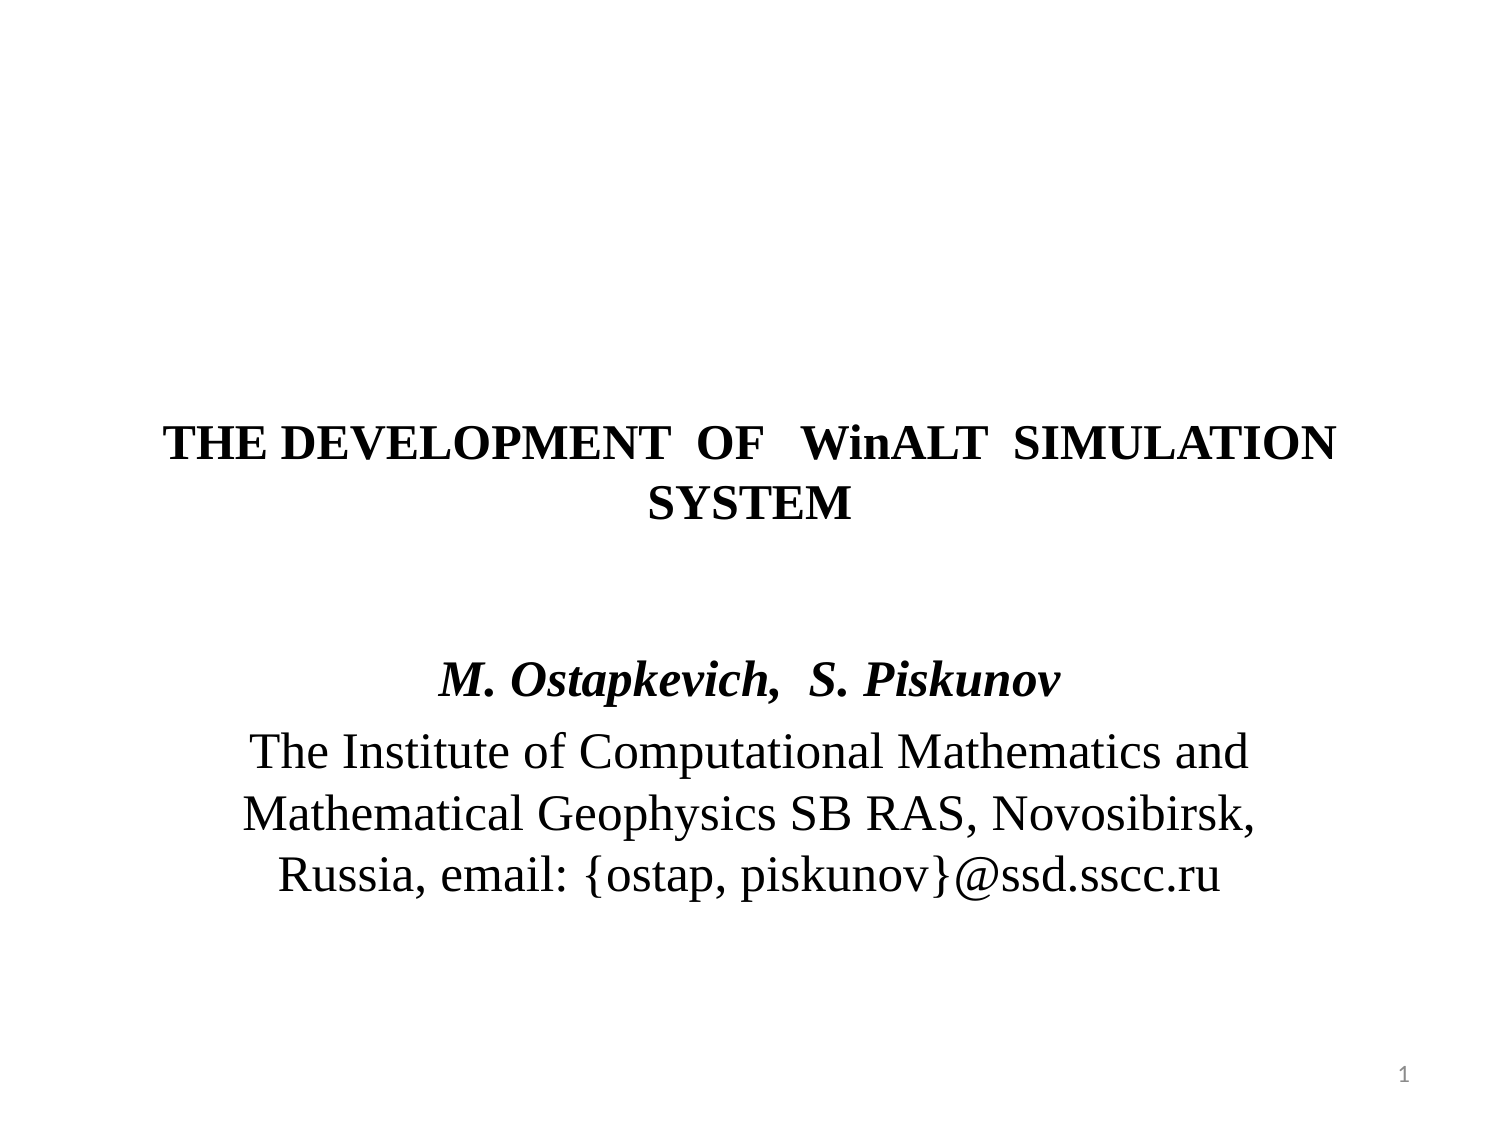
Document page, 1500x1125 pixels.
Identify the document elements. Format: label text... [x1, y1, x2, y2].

subtitle M. Ostapkevich, S. Piskunov The Institute of Computational Mathematics and Mathematical Geophysics SB RAS, Novosibirsk, Russia, email: {ostap, piskunov}@ssd.sscc.ru [225, 637, 1275, 925]
slide_number 1 [1074, 1042, 1425, 1103]
title THE DEVELOPMENT OF WinALT SIMULATION SYSTEM [112, 349, 1388, 591]
